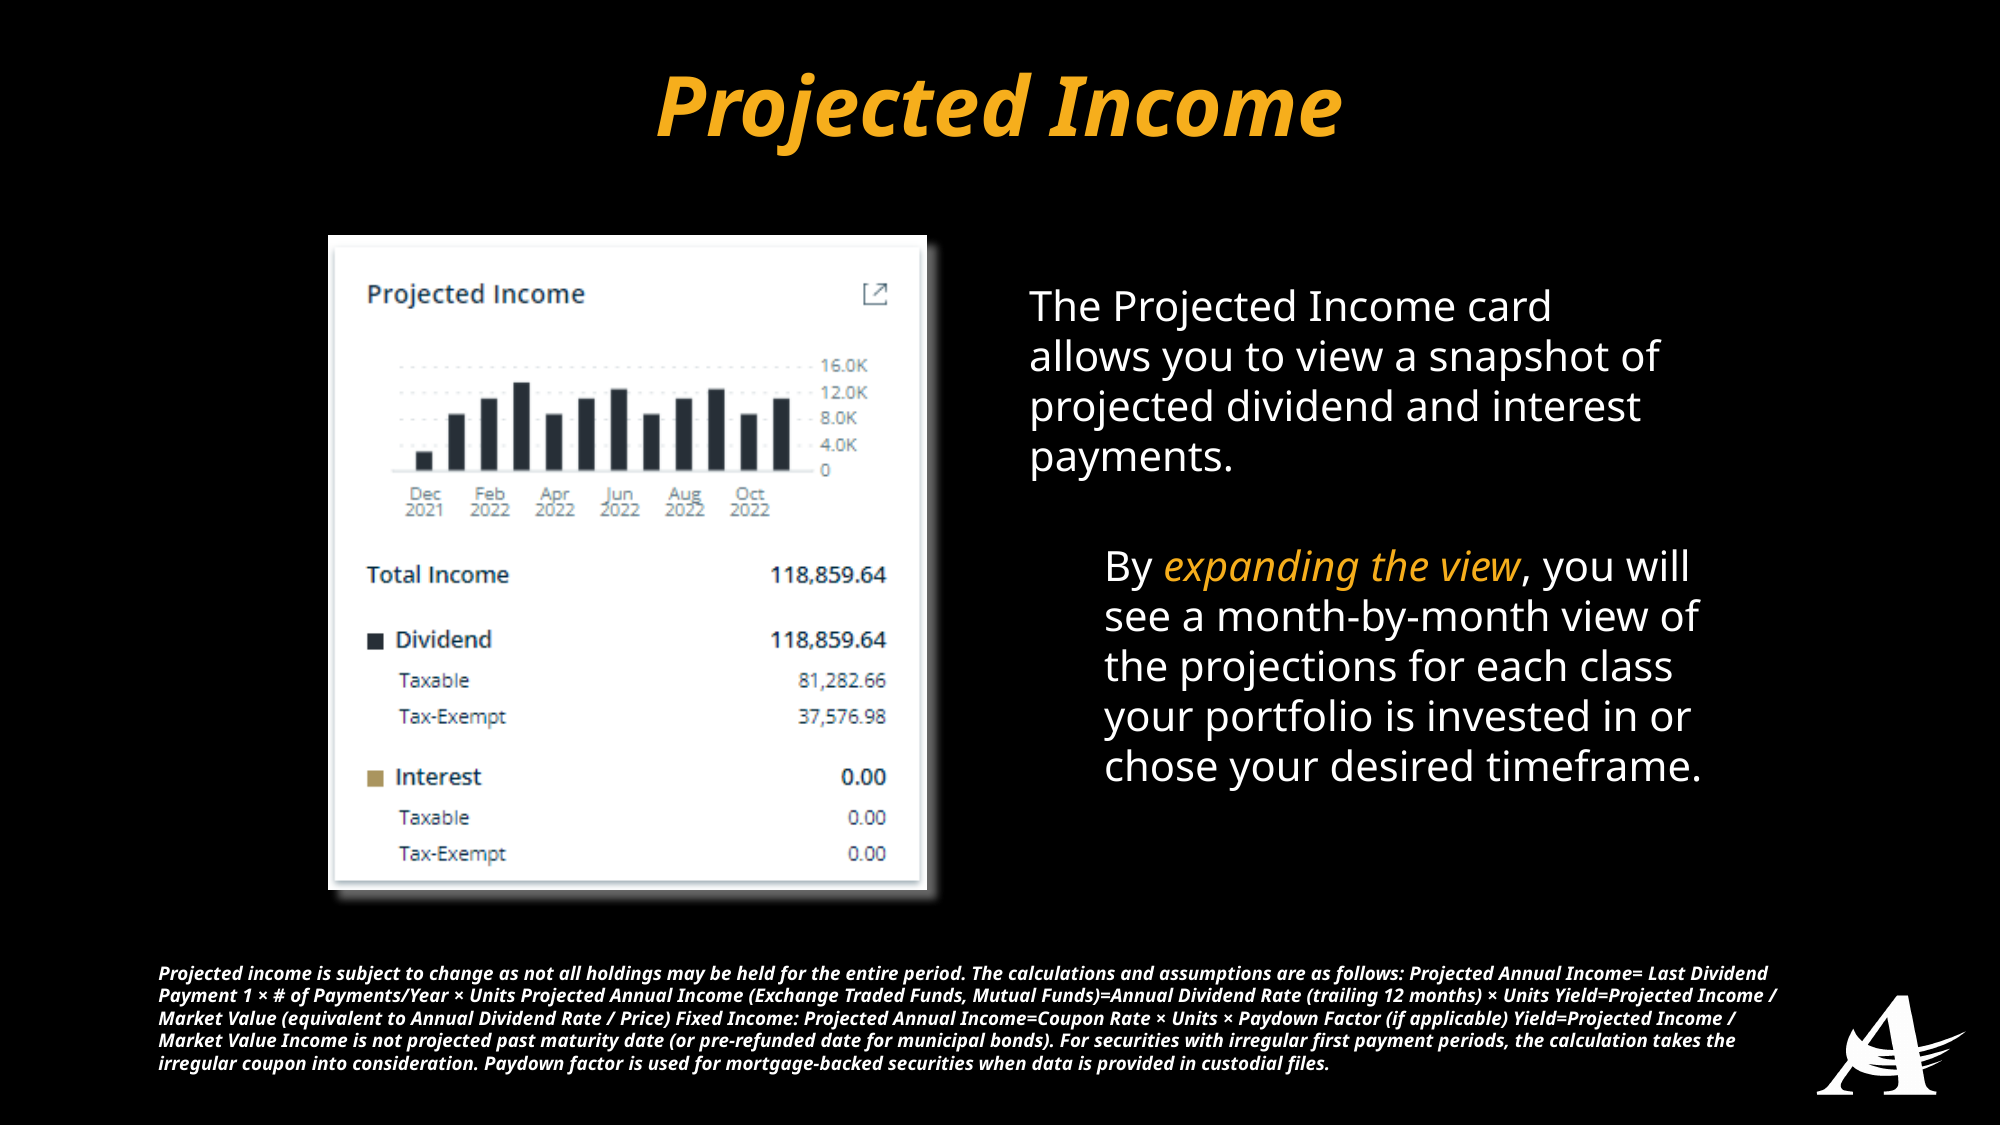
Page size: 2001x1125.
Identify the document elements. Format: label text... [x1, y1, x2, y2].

picture [1807, 982, 1975, 1112]
text_box The Projected Income card allows you to view a snapshot of projected dividend and interest payments. [1014, 272, 1689, 487]
picture [328, 235, 927, 890]
text_box Projected income is subject to change as not all holdings may be held for the entire period. The calculations and assumptions are as follows: Projected Annual Income= Last Dividend Payment 1 × # of Payments/Year × Units Projected Annual Income (Exchange Traded Funds, Mutual Funds)=Annual Dividend Rate (trailing 12 months) × Units Yield=Projected Income / Market Value (equivalent to Annual Dividend Rate / Price) Fixed Income: Projected Annual Income=Coupon Rate × Units × Paydown Factor (if applicable) Yield=Projected Income / Market Value Income is not projected past maturity date (or pre-refunded date for municipal bonds). For securities with irregular first payment periods, the calculation takes the irregular coupon into consideration. Paydown factor is used for mortgage-backed securities when data is provided in custodial files. [143, 954, 1808, 1082]
text_box By expanding the view, you will see a month-by-month view of the projections for each class your portfolio is invested in or chose your desired timeframe. [1089, 532, 1764, 798]
text_box [53, 1025, 1635, 1125]
subtitle Projected Income [249, 29, 1750, 191]
